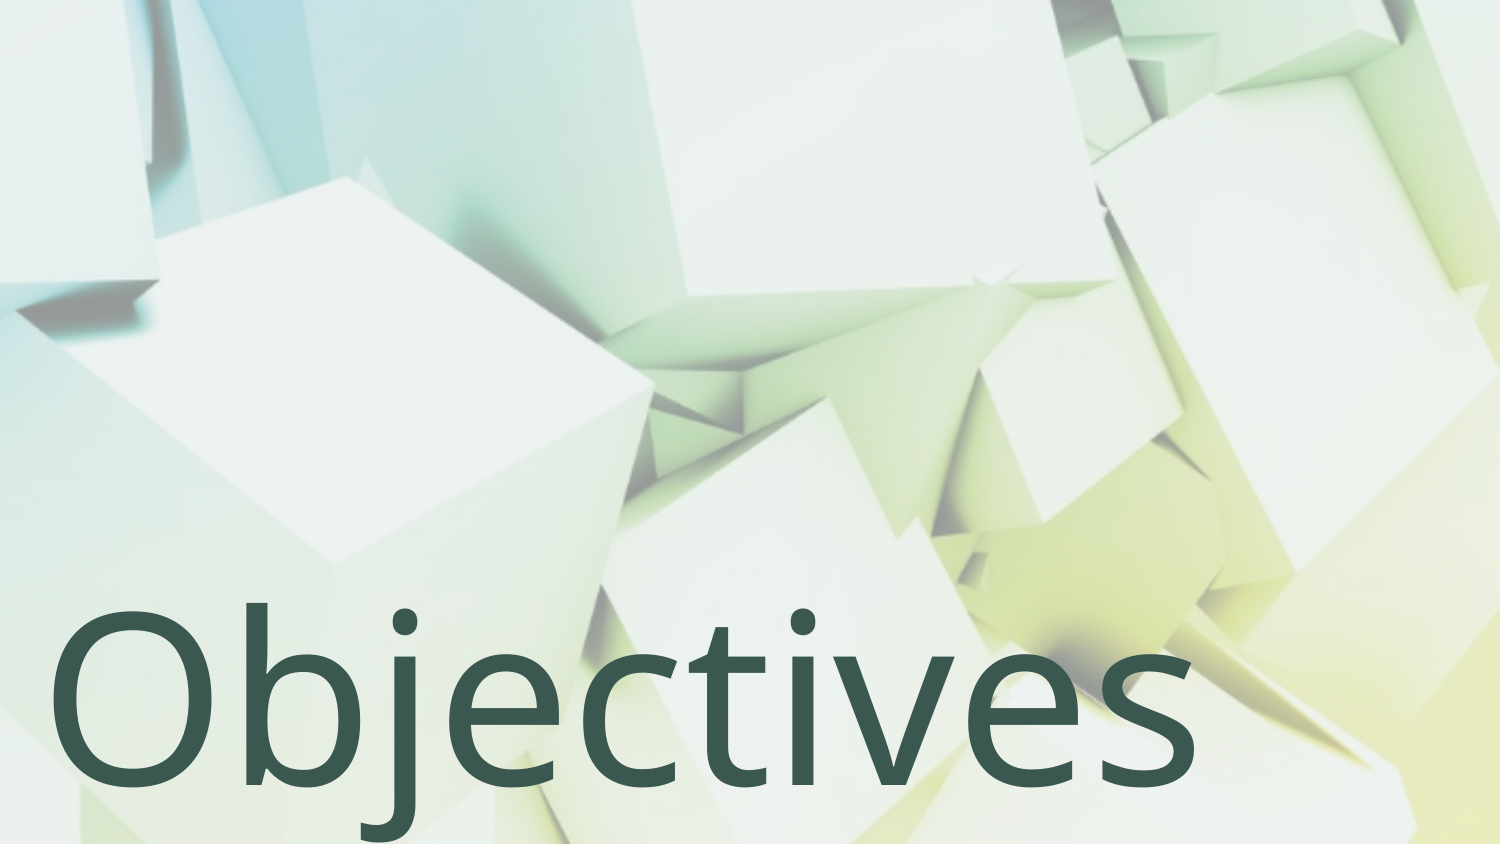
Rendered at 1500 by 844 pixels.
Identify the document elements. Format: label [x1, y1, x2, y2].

text_box [0, 0, 1500, 844]
